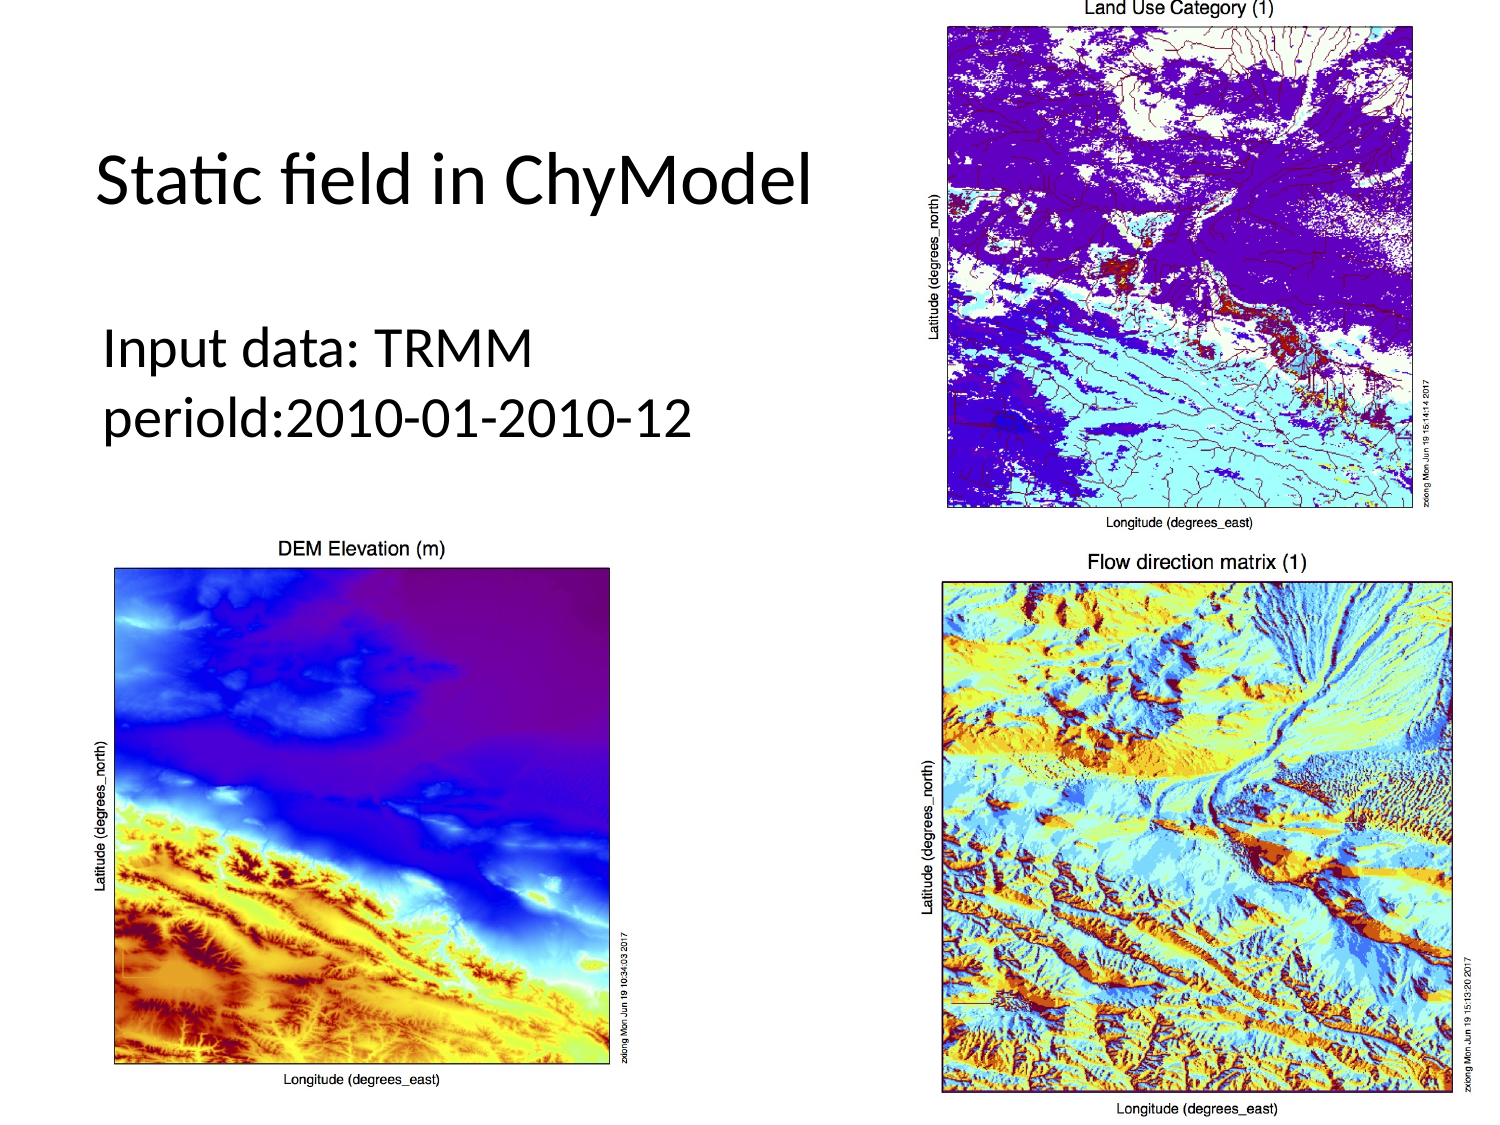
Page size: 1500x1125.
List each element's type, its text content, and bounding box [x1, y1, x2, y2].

picture [75, 534, 652, 1096]
text_box Static field in ChyModel [81, 122, 830, 228]
text_box Input data: TRMM periold:2010-01-2010-12 [87, 301, 708, 457]
picture [869, 0, 1500, 1125]
